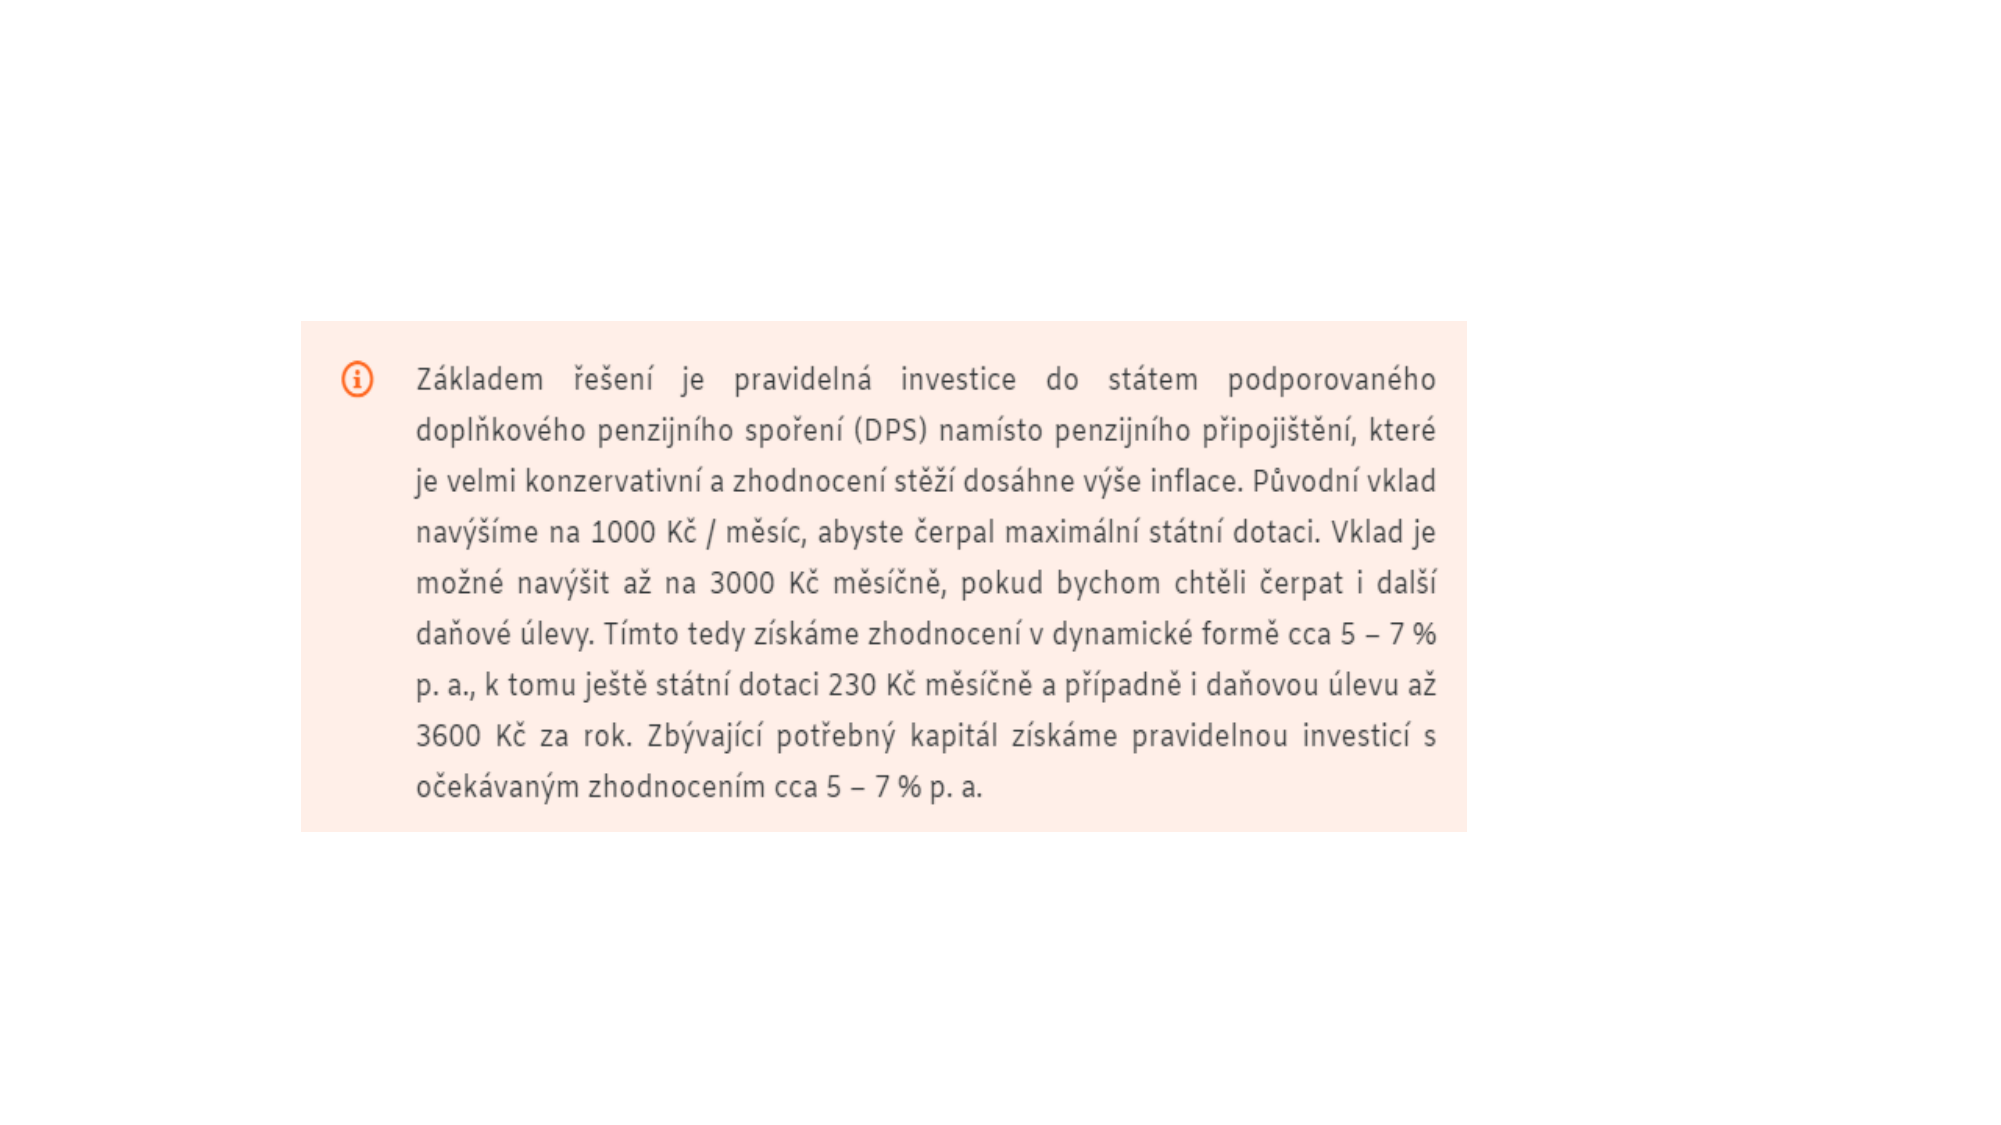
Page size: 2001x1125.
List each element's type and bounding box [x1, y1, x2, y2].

list [301, 321, 1467, 832]
